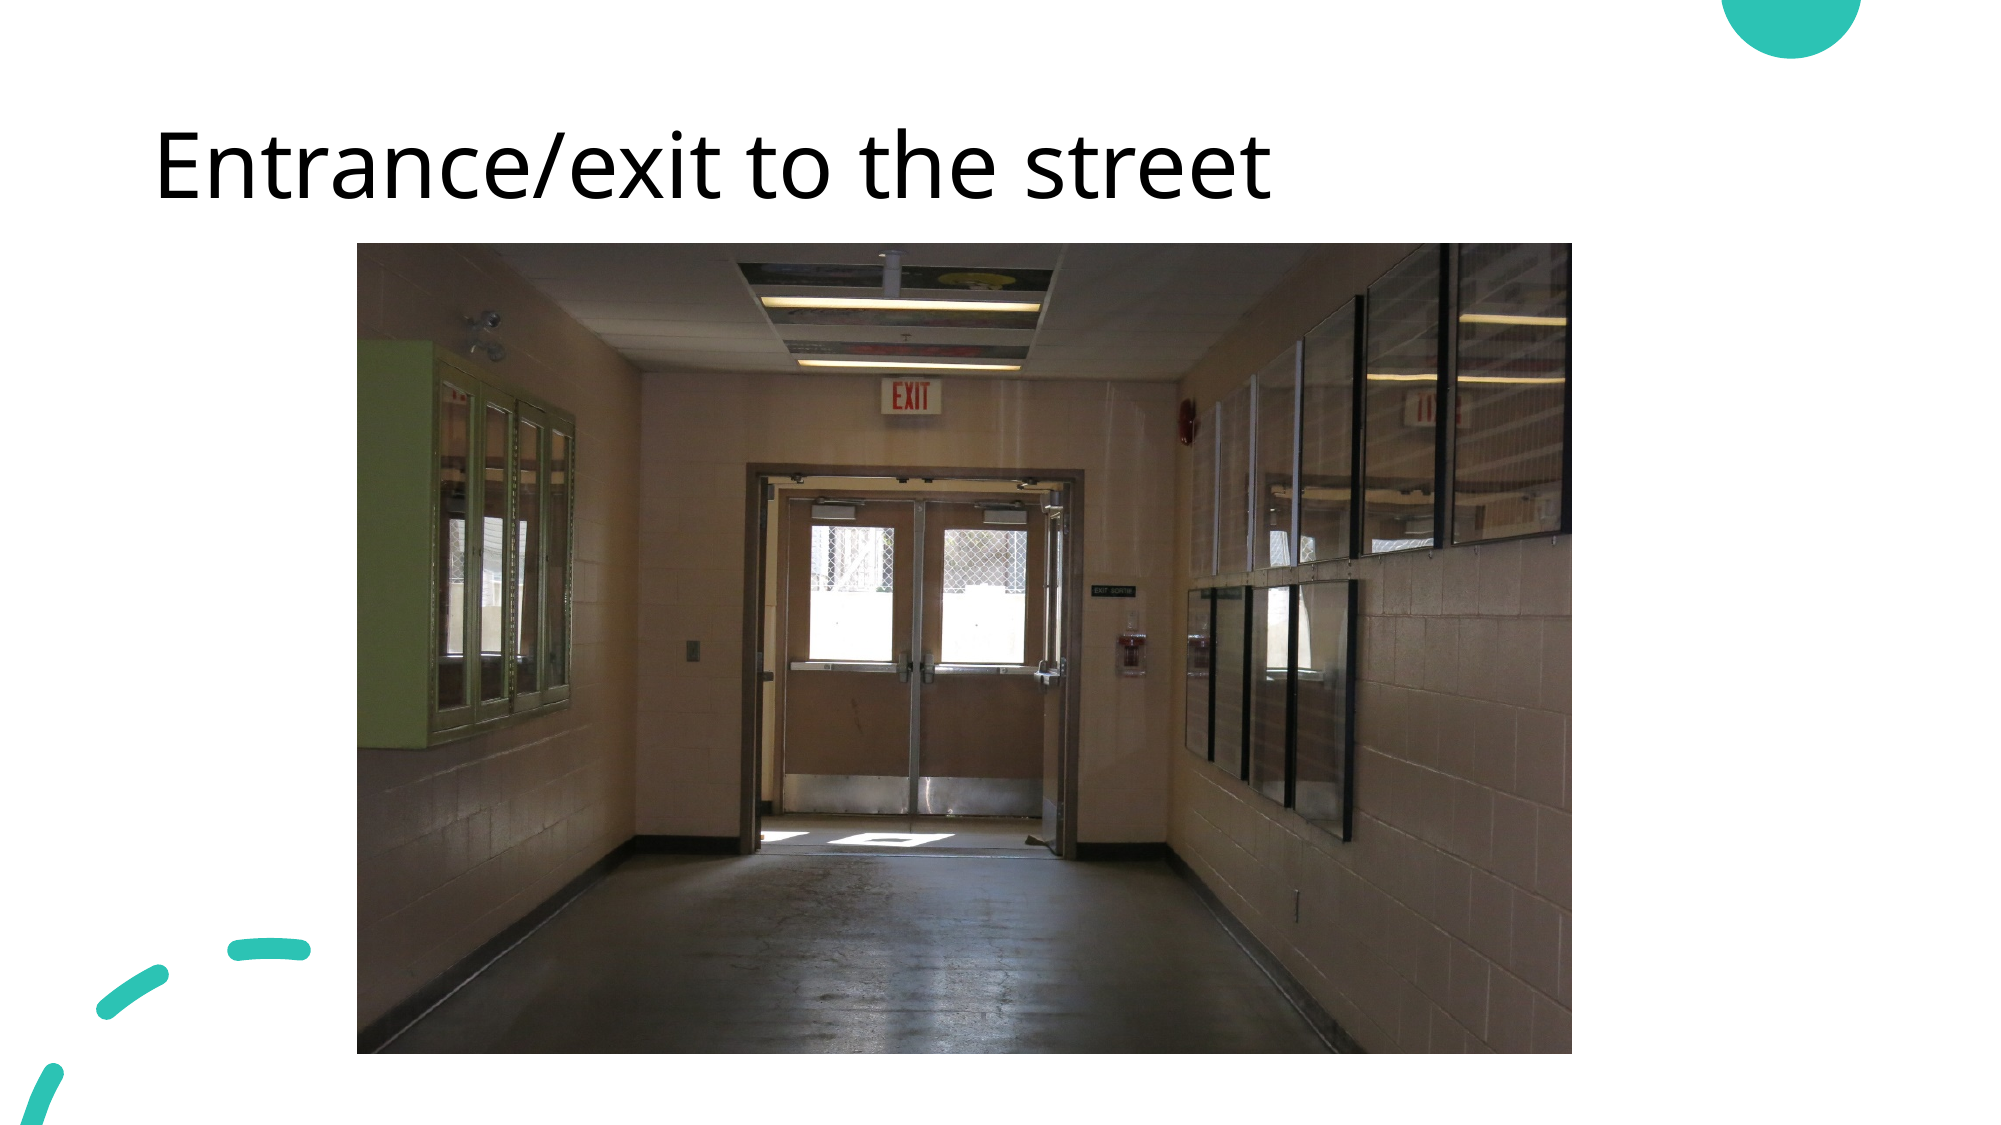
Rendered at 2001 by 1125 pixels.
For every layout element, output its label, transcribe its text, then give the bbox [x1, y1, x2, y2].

title Entrance/exit to the street [137, 59, 1863, 278]
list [357, 243, 1572, 1054]
